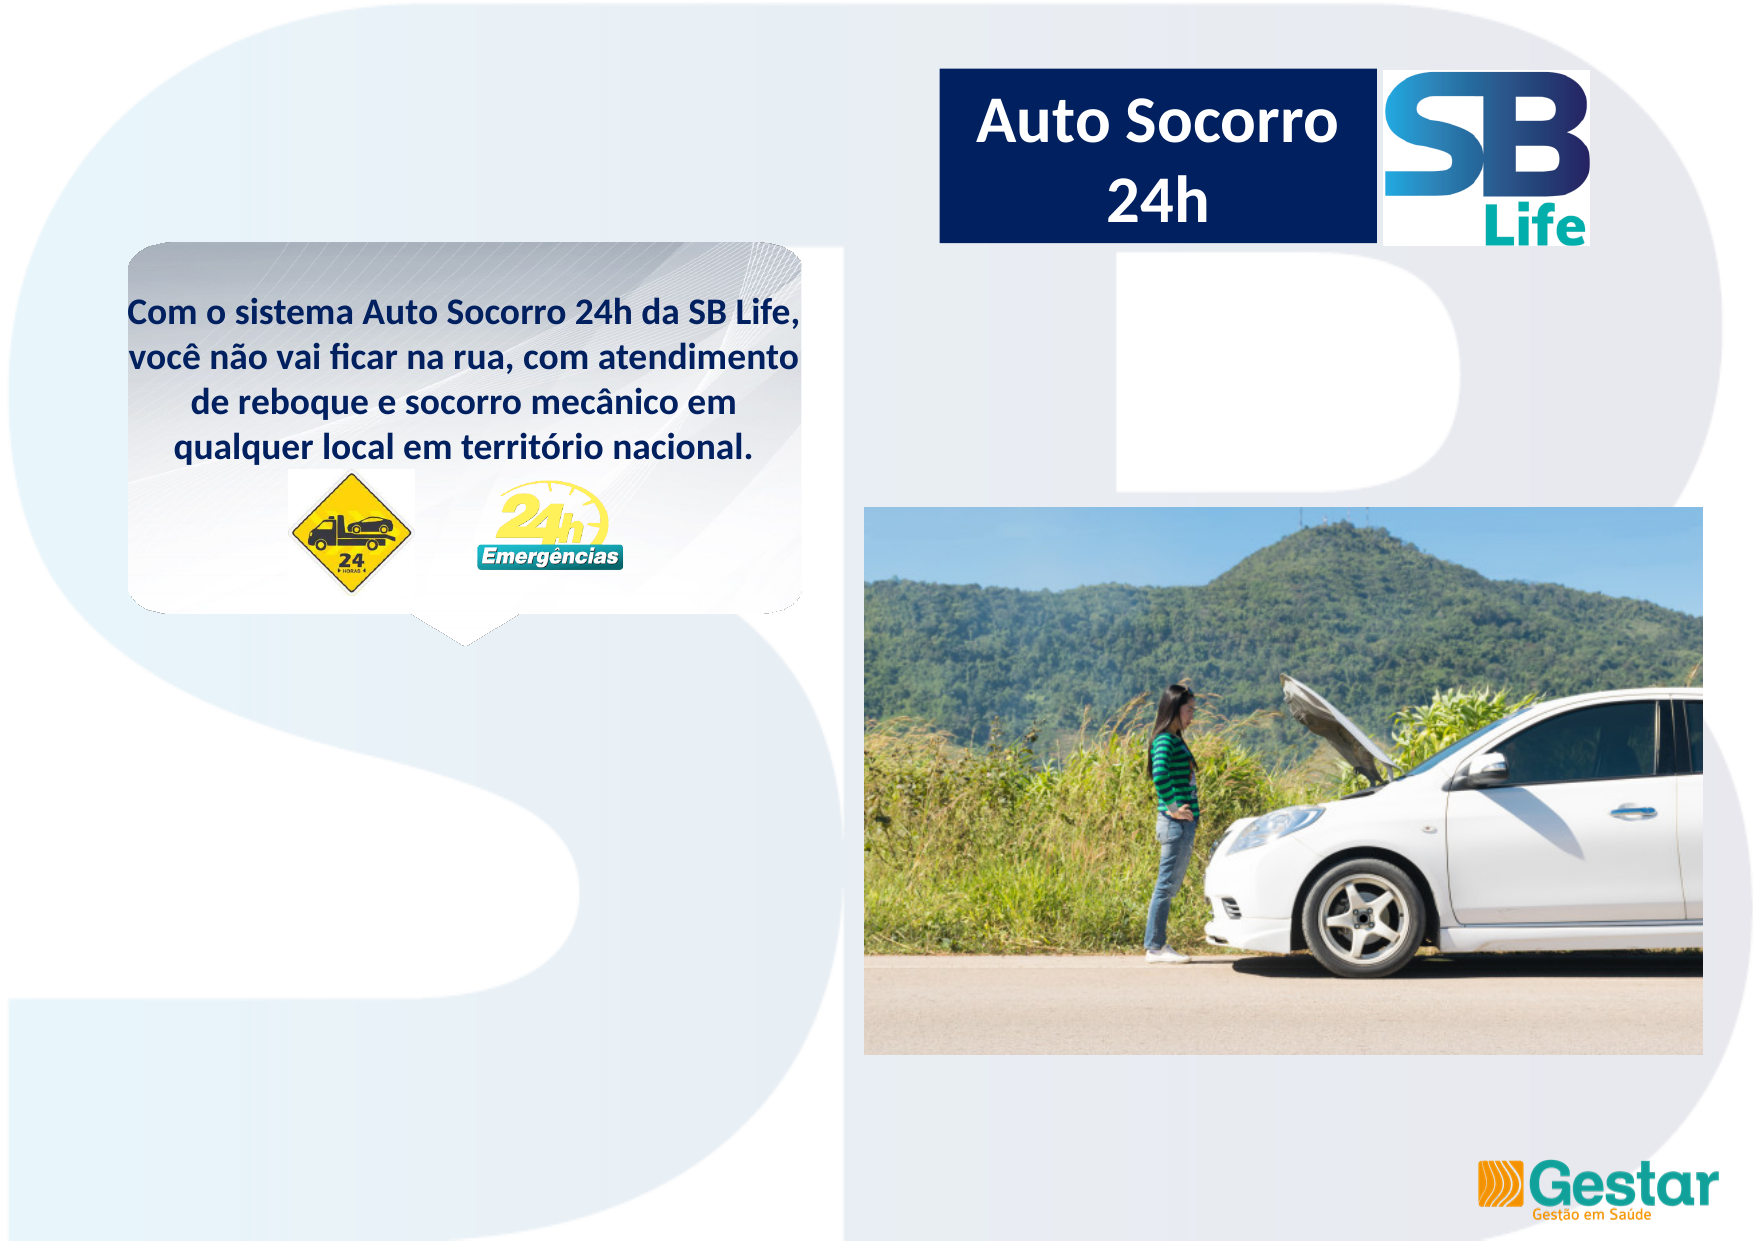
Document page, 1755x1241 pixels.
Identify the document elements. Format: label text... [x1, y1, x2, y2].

text_box Auto Socorro 24h [939, 68, 1377, 244]
picture [1382, 70, 1590, 246]
picture [864, 507, 1703, 1056]
text_box Com o sistema Auto Socorro 24h da SB Life, você não vai ficar na rua, com atendimento de reboque e socorro mecânico em qualquer local em território nacional. [127, 241, 802, 646]
picture [288, 469, 415, 596]
picture [1476, 1155, 1721, 1221]
picture [476, 445, 624, 593]
